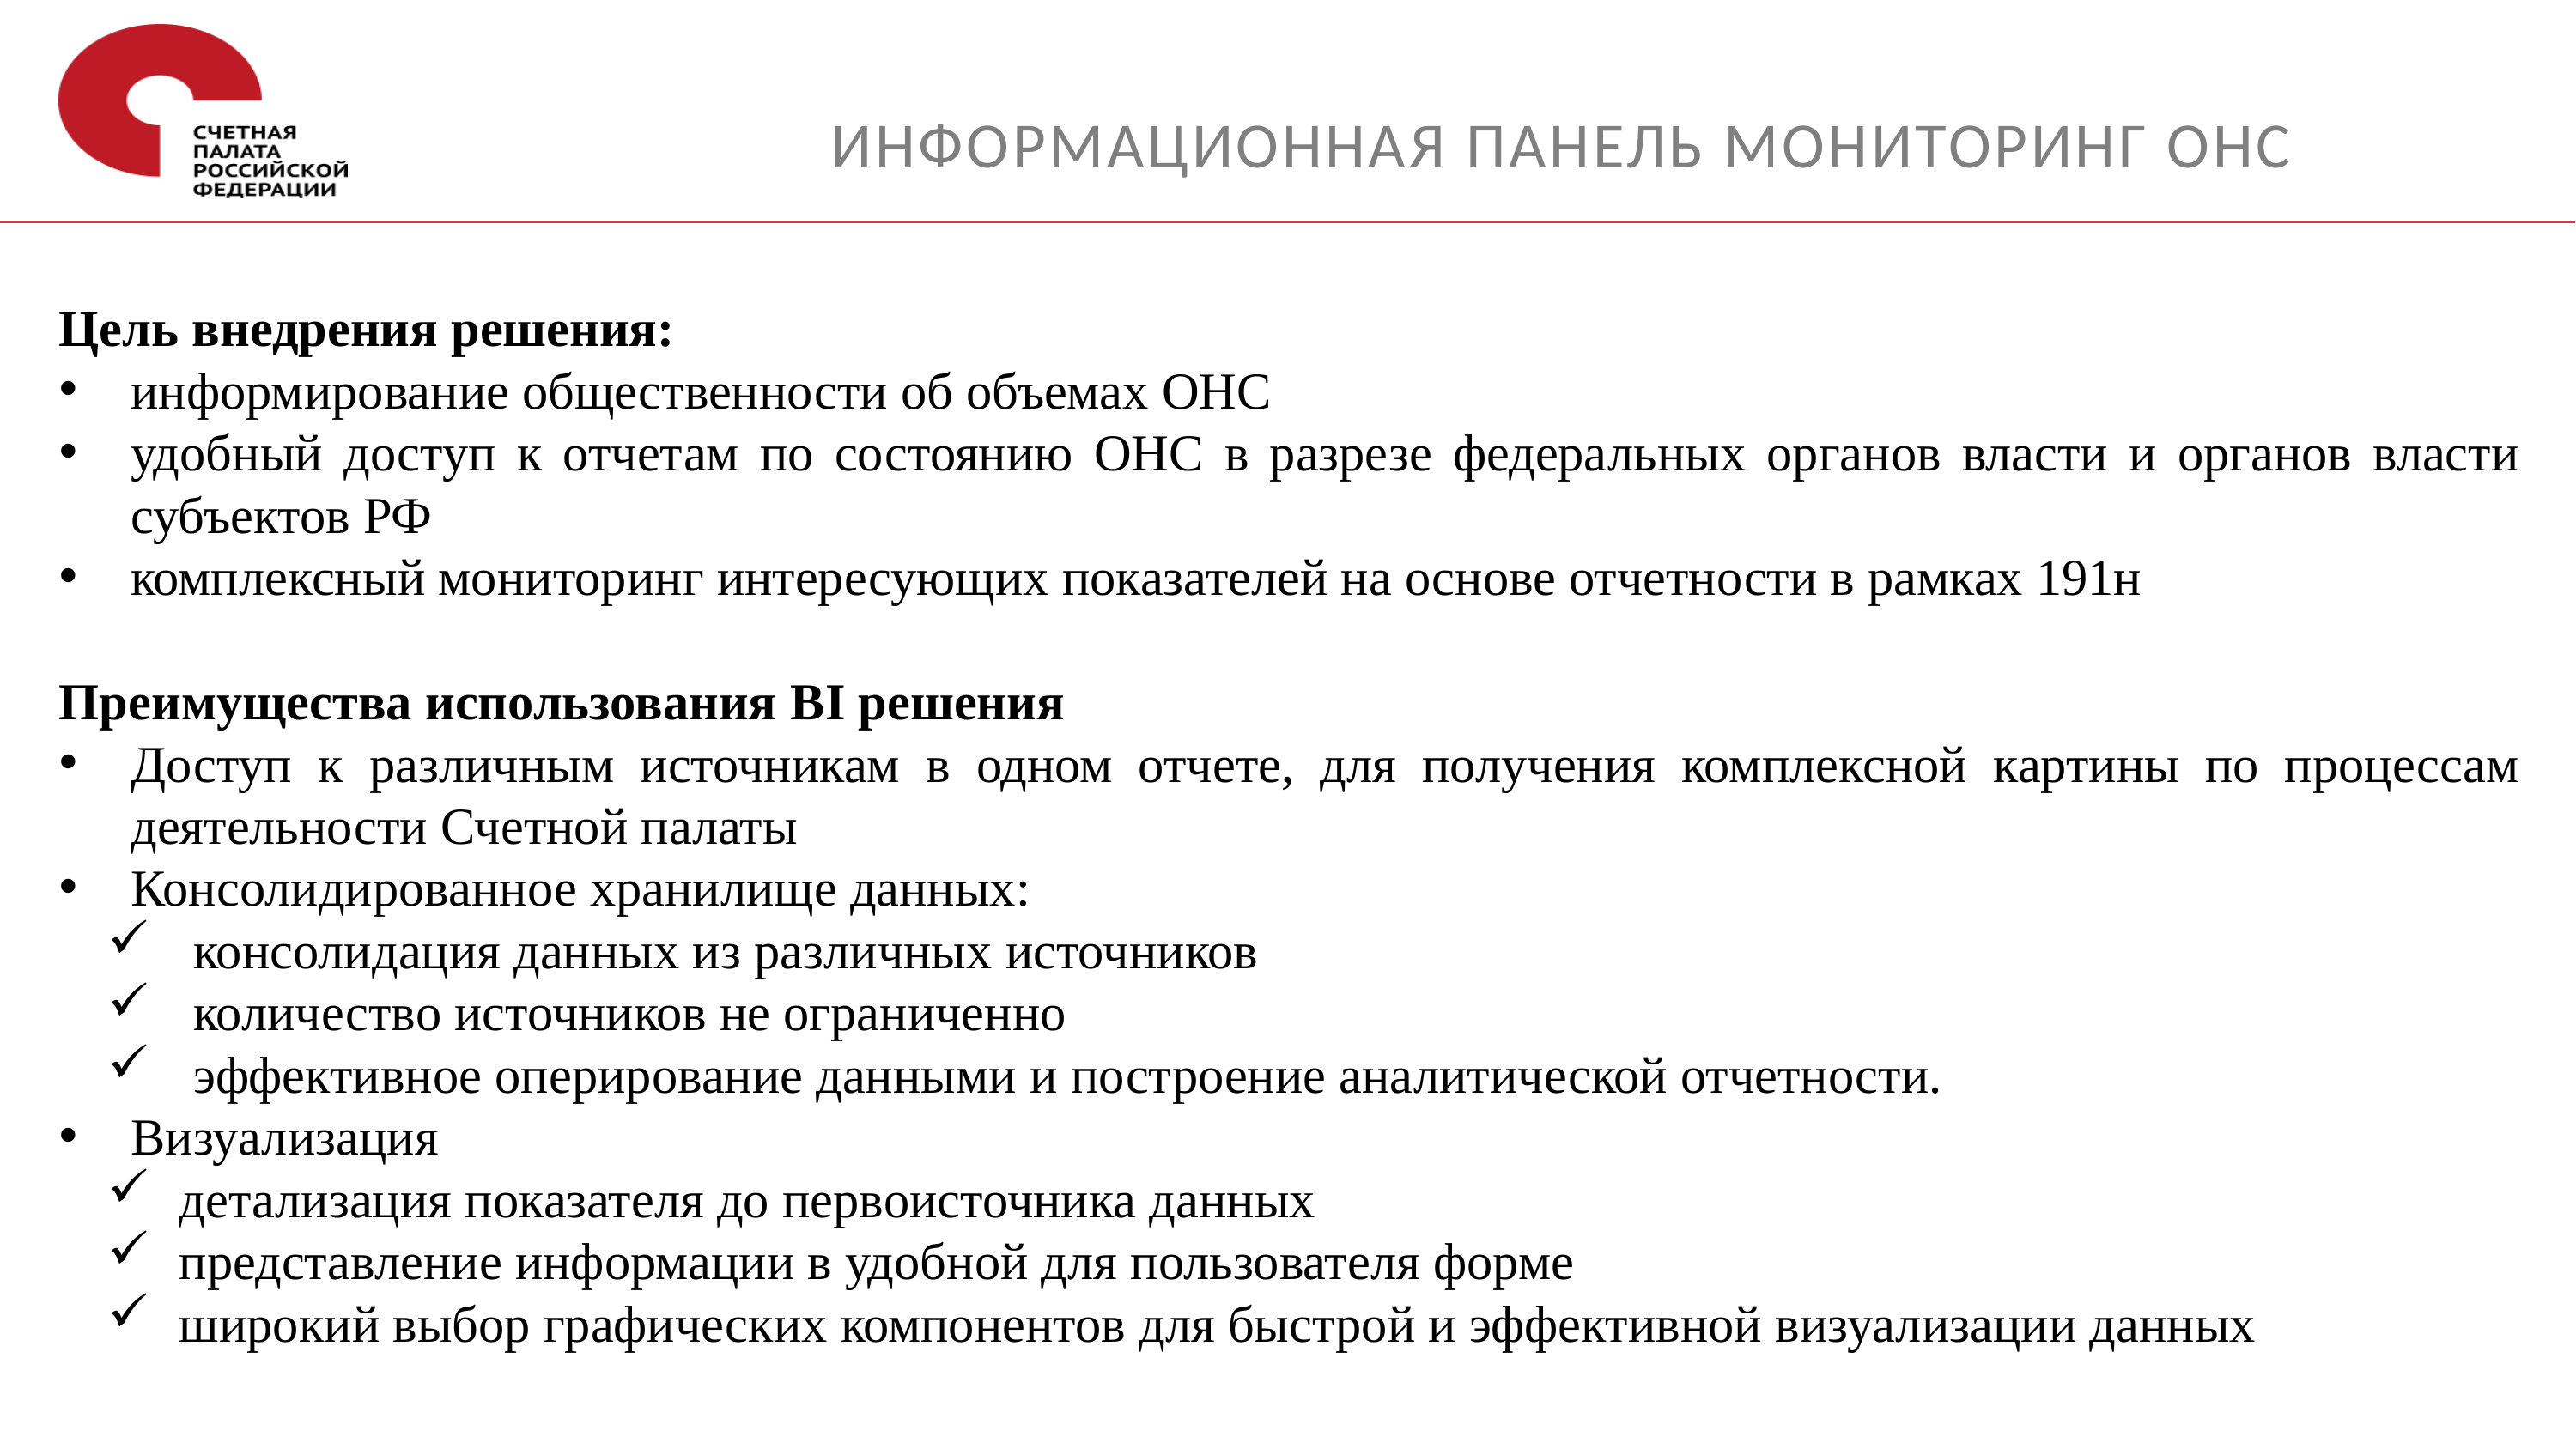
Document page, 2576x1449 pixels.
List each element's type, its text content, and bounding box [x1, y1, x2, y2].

text_box Информационная панель мониторинг ОНС [578, 102, 2546, 181]
text_box Цель внедрения решения: информирование общественности об объемах ОНС удобный доступ к отчетам по состоянию ОНС в разрезе федеральных органов власти и органов власти субъектов РФ комплексный мониторинг интересующих показателей на основе отчетности в рамках 191н Преимущества использования BI решения Доступ к различным источникам в одном отчете, для получения комплексной картины по процессам деятельности Счетной палаты Консолидированное хранилище данных: консолидация данных из различных источников количество источников не ограниченно эффективное оперирование данными и построение аналитической отчетности. Визуализация детализация показателя до первоисточника данных представление информации в удобной для пользователя форме широкий выбор графических компонентов для быстрой и эффективной визуализации данных [36, 282, 2546, 1364]
picture [58, 24, 348, 198]
